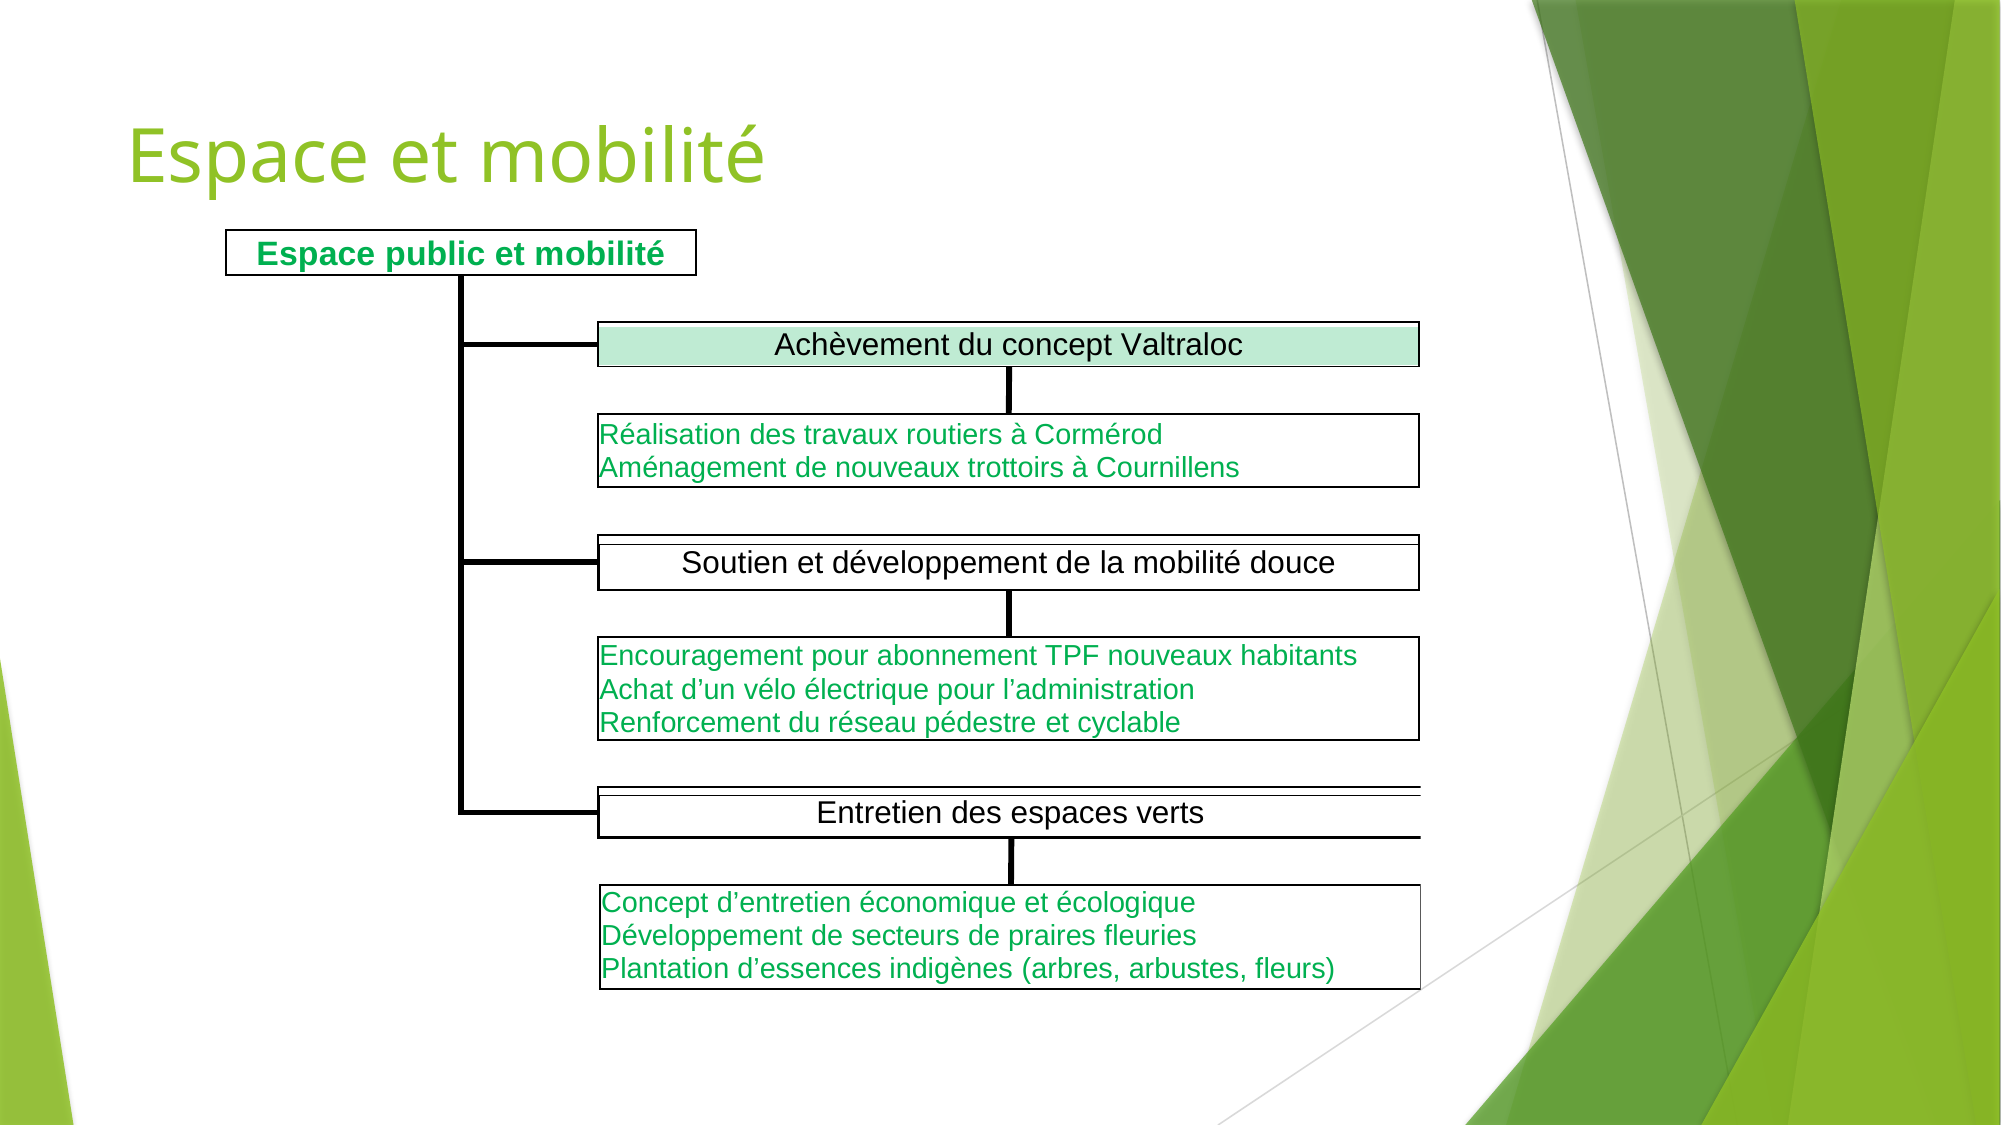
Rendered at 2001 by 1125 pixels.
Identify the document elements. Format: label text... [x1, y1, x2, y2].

title Espace et mobilité [111, 99, 1522, 215]
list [223, 228, 1422, 993]
